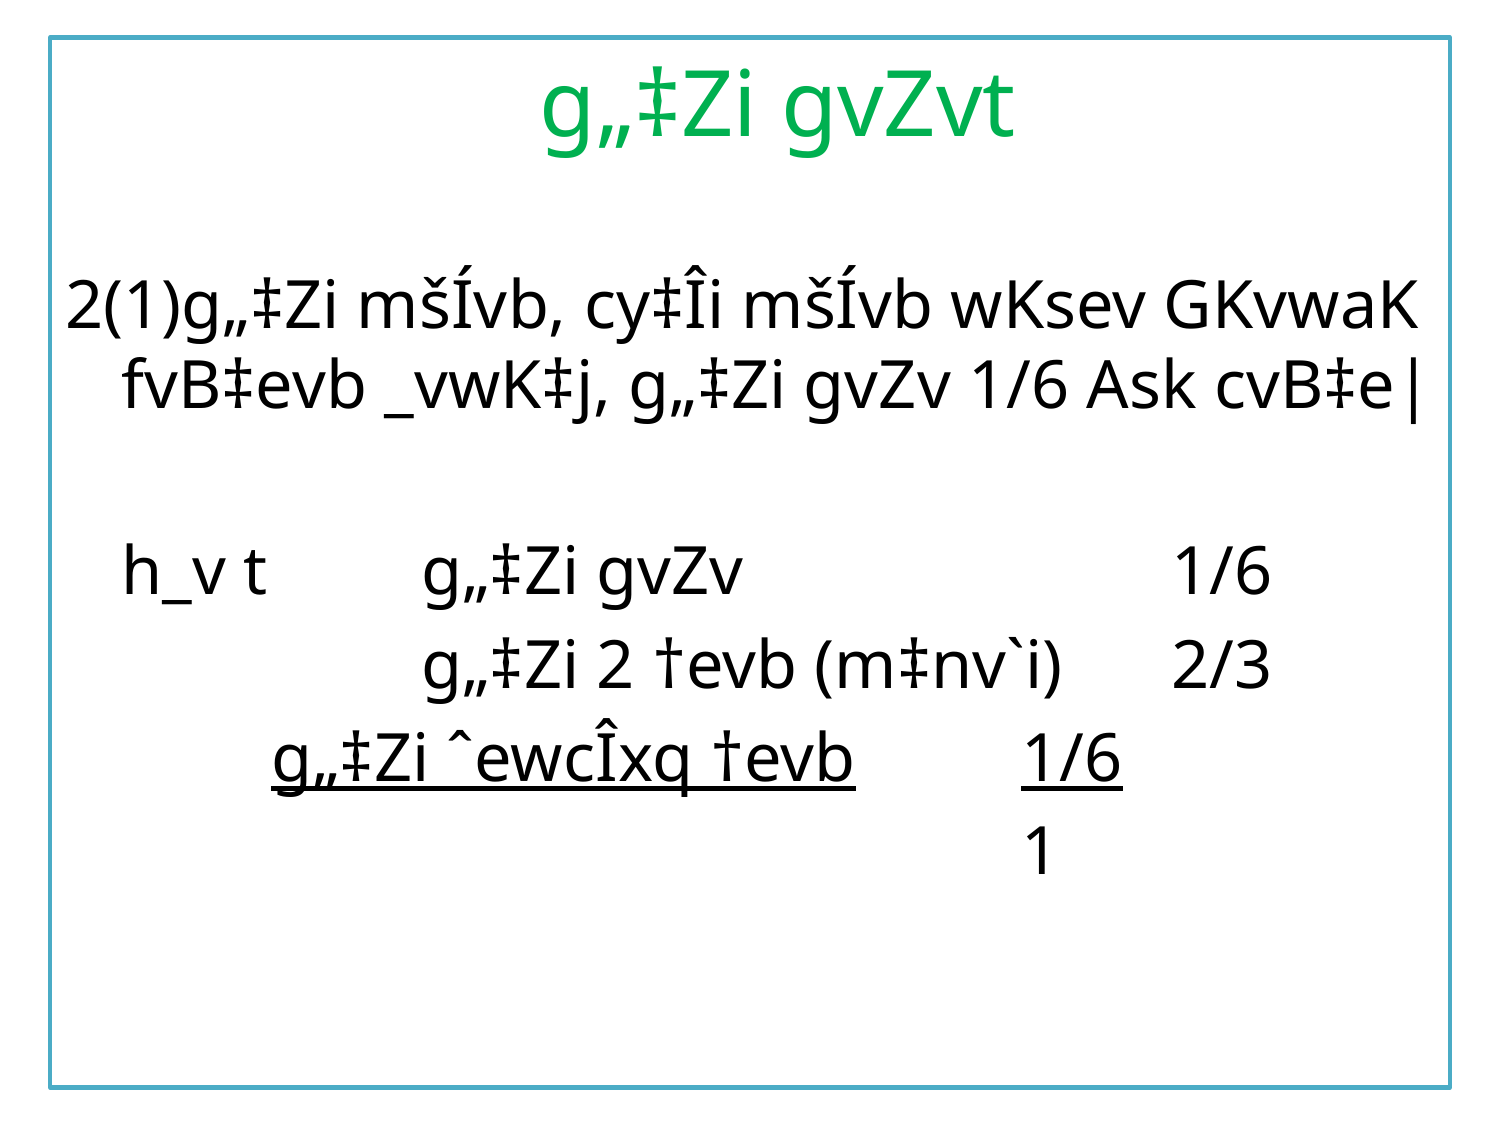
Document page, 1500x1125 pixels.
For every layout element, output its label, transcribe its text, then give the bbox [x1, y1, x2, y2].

list g„‡Zi gvZvt 2(1)g„‡Zi mšÍvb, cy‡Îi mšÍvb wKsev GKvwaK fvB‡evb _vwK‡j, g„‡Zi gvZv 1/6 Ask cvB‡e| h_v t g„‡Zi gvZv 1/6 g„‡Zi 2 †evb (m‡nv`i) 2/3 g„‡Zi ˆewcÎxq †evb 1/6 1 [48, 35, 1452, 1090]
